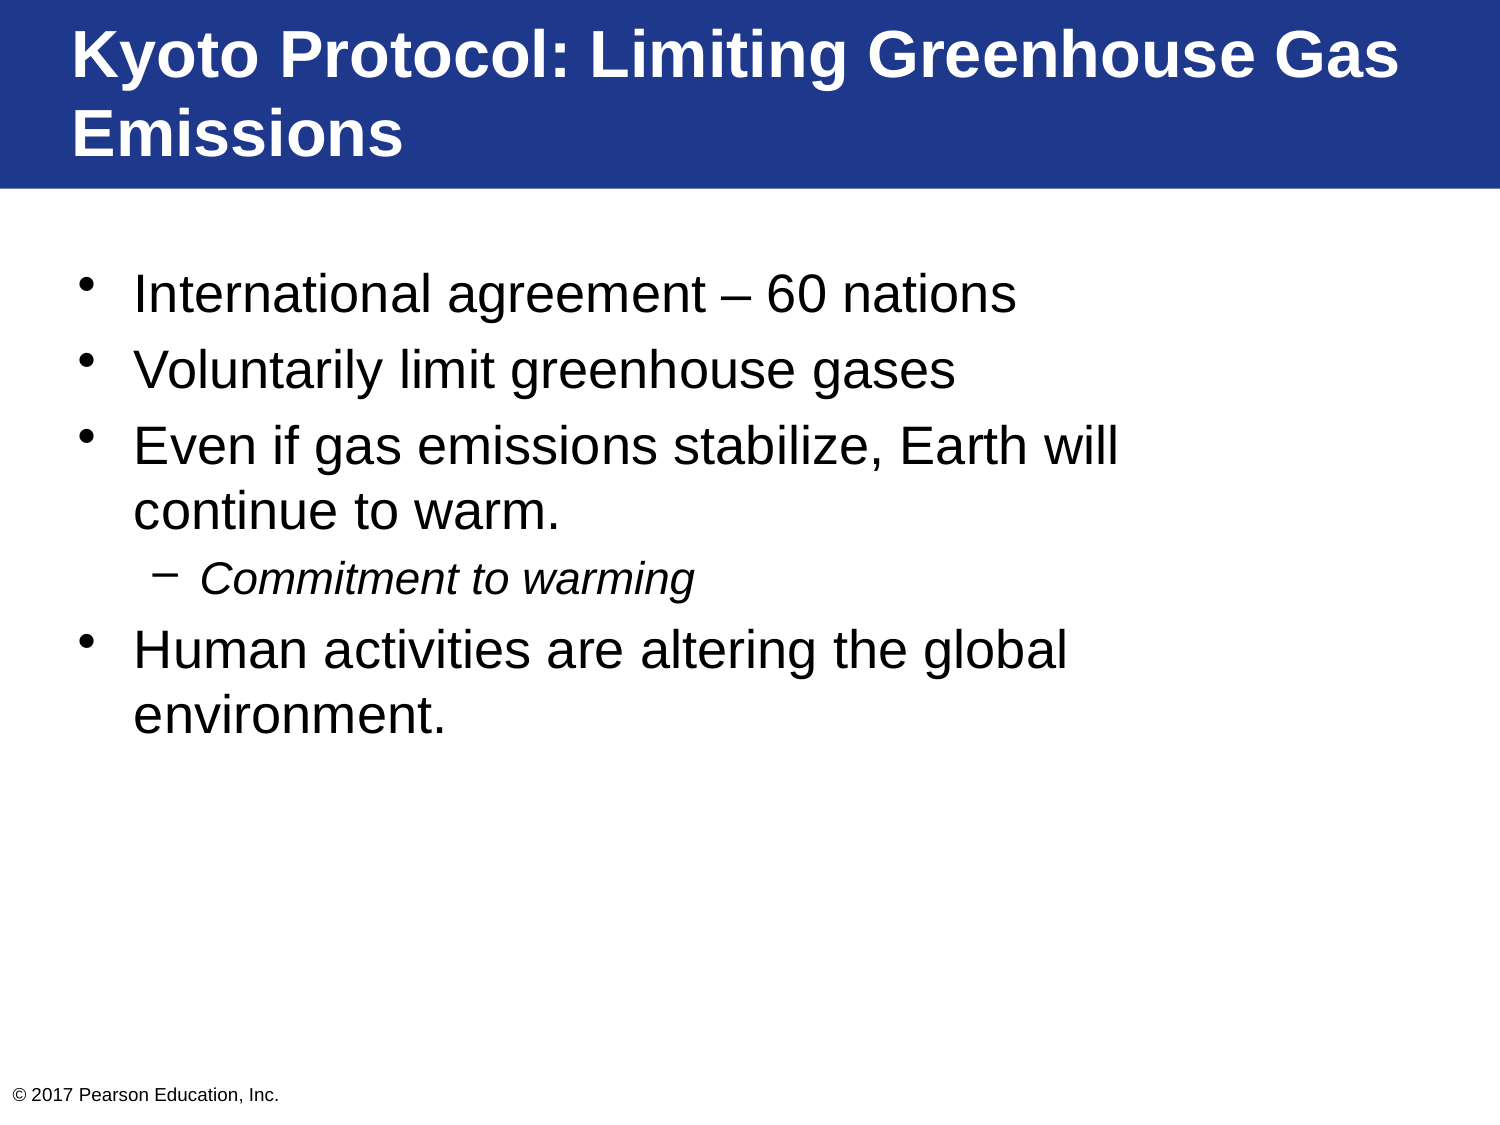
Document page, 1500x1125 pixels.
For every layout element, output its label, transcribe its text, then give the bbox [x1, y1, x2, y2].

list International agreement – 60 nations Voluntarily limit greenhouse gases Even if gas emissions stabilize, Earth will continue to warm. Commitment to warming Human activities are altering the global environment. [62, 250, 1349, 762]
title Kyoto Protocol: Limiting Greenhouse Gas Emissions [0, 2, 1485, 180]
